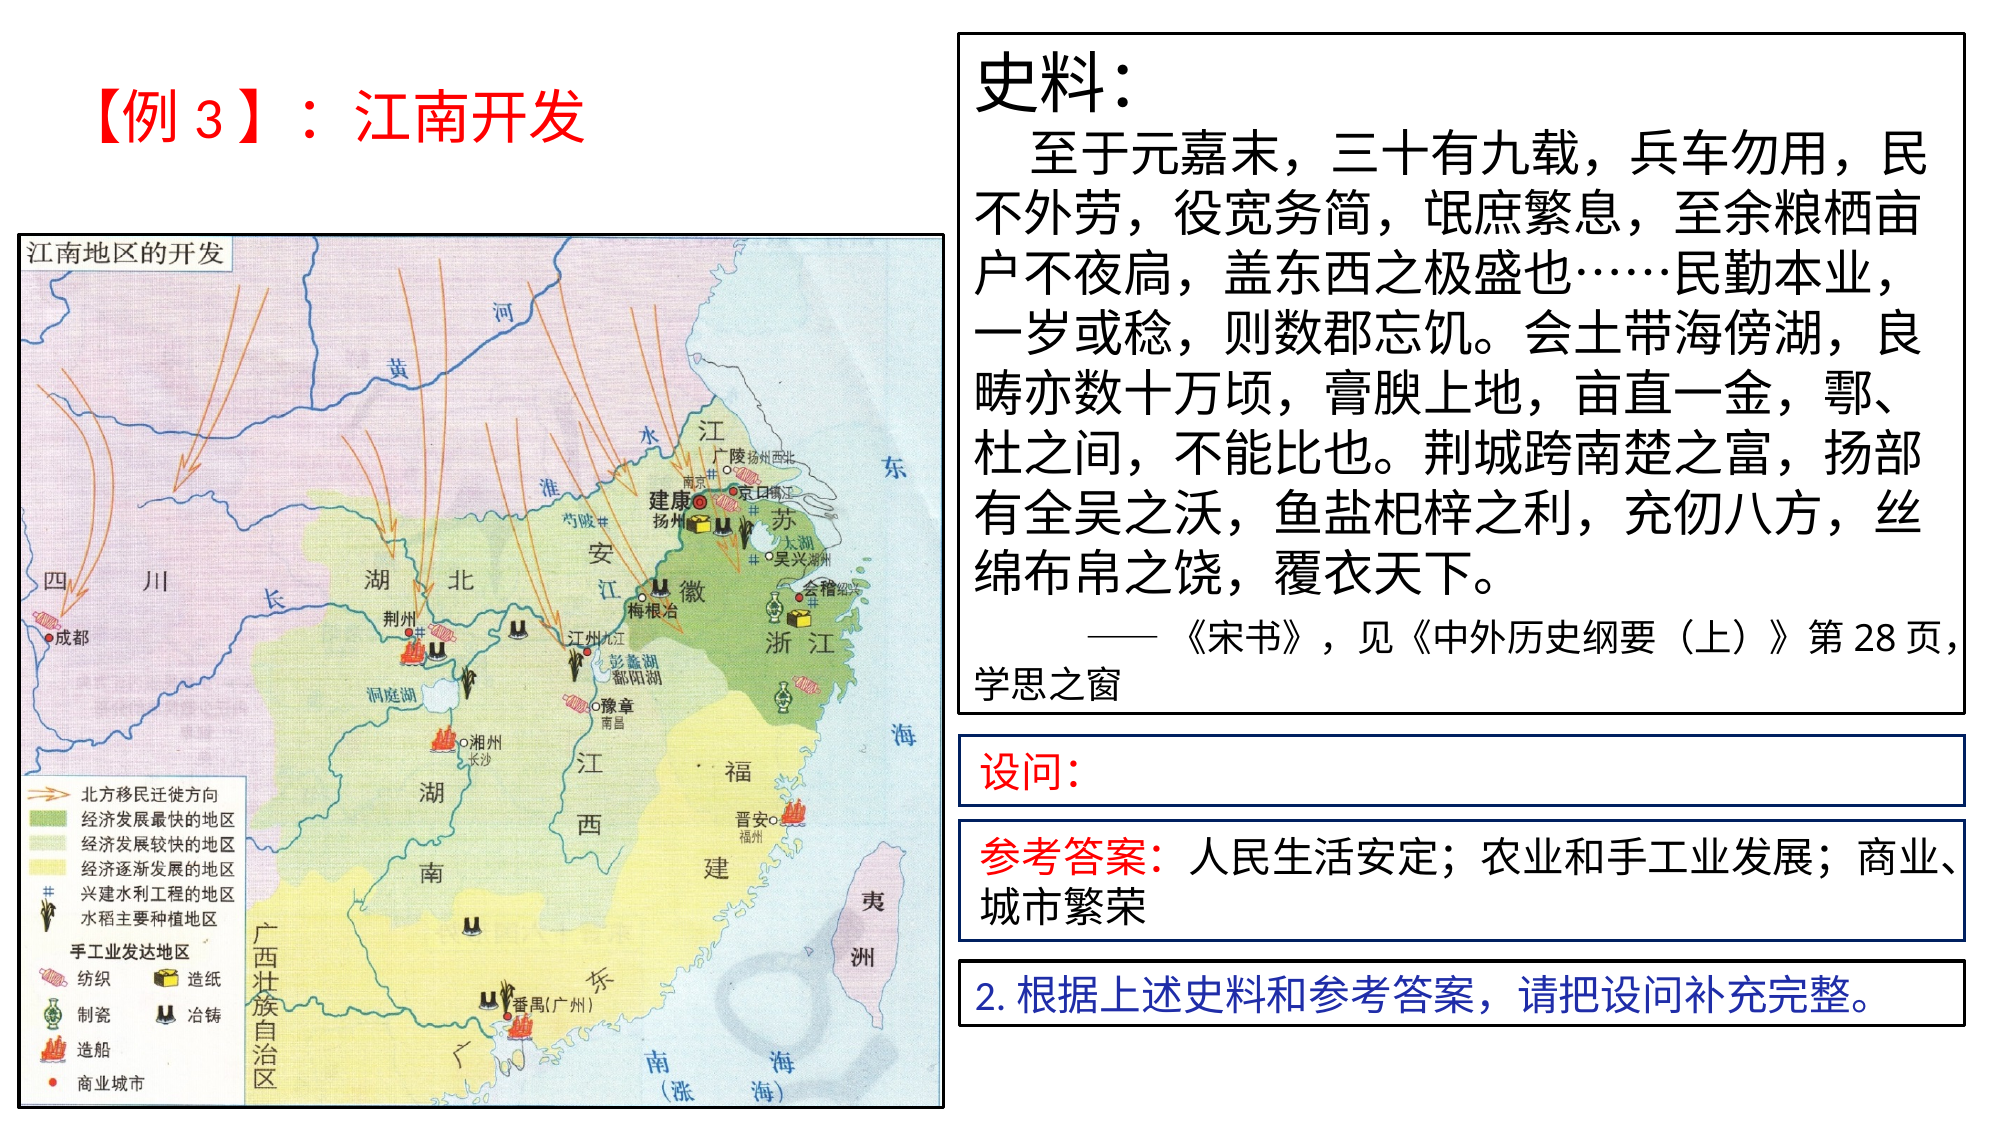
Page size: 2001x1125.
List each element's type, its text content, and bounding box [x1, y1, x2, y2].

picture [20, 235, 942, 1107]
text_box 设问： [959, 735, 1965, 806]
text_box 史料： 至于元嘉末，三十有九载，兵车勿用，民不外劳，役宽务简，氓庶繁息，至余粮栖亩户不夜扃，盖东西之极盛也……民勤本业，一岁或稔，则数郡忘饥。会土带海傍湖，良畴亦数十万顷，膏腴上地，亩直一金，鄠、杜之间，不能比也。荆城跨南楚之富，扬部有全吴之沃，鱼盐𣏌梓之利，充仞八方，丝绵布帛之饶，覆衣天下。 ——《宋书》，见《中外历史纲要（上）》第28页，学思之窗 [958, 33, 1965, 714]
text_box 参考答案：人民生活安定；农业和手工业发展；商业、城市繁荣 [959, 820, 1965, 941]
text_box 【例3】：江南开发 [48, 72, 730, 158]
text_box 2.根据上述史料和参考答案，请把设问补充完整。 [959, 960, 1965, 1026]
